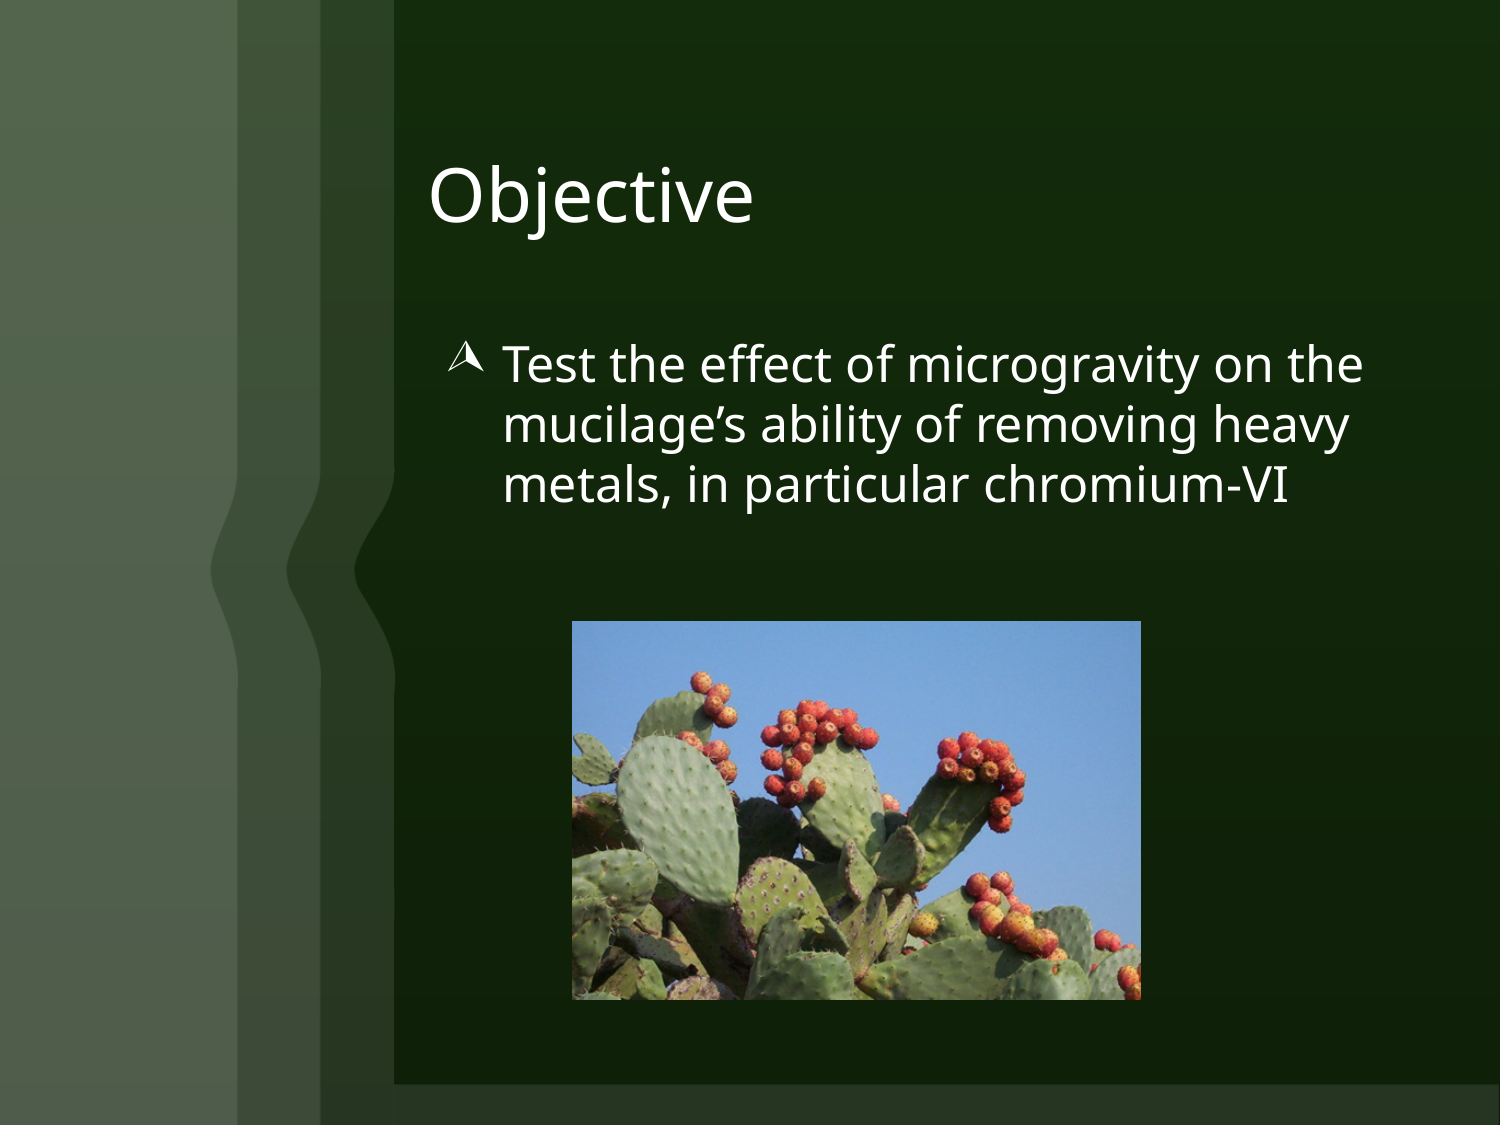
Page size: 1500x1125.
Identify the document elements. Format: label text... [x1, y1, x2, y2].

list Test the effect of microgravity on the mucilage’s ability of removing heavy metals, in particular chromium-VI [431, 324, 1425, 1000]
picture [0, 0, 1500, 1125]
title Objective [412, 57, 1425, 246]
